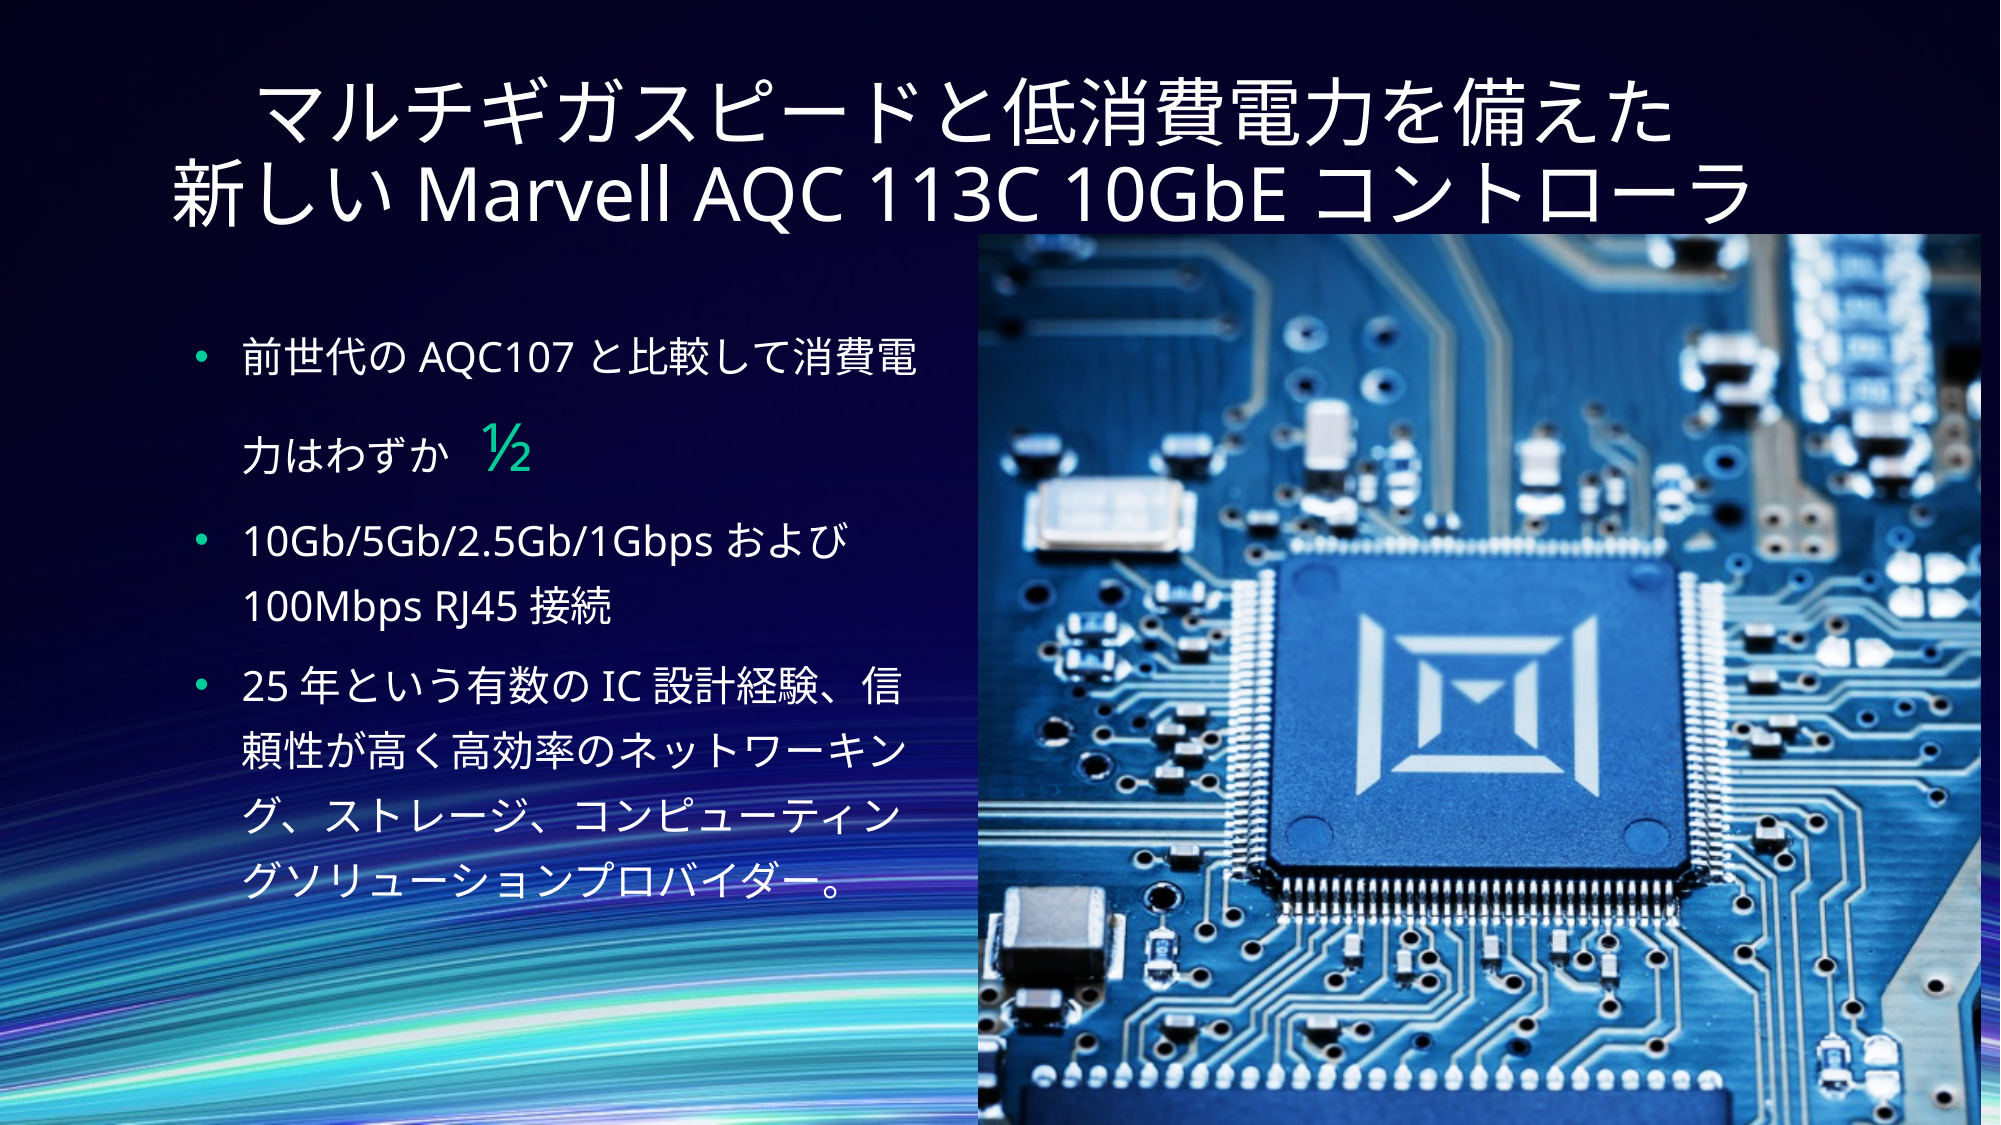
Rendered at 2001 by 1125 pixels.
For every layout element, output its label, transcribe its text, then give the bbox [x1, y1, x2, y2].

text_box 前世代のAQC107と比較して消費電力はわずか ½ 10Gb/5Gb/2.5Gb/1Gbpsおよび100Mbps RJ45接続 25年という有数のIC設計経験、信頼性が高く高効率のネットワーキング、ストレージ、コンピューティングソリューションプロバイダー。 [179, 308, 935, 911]
title マルチギガスピードと低消費電力を備えた 新しいMarvell AQC 113C 10GbEコントローラ [104, 55, 1825, 258]
picture [0, 0, 2000, 1125]
